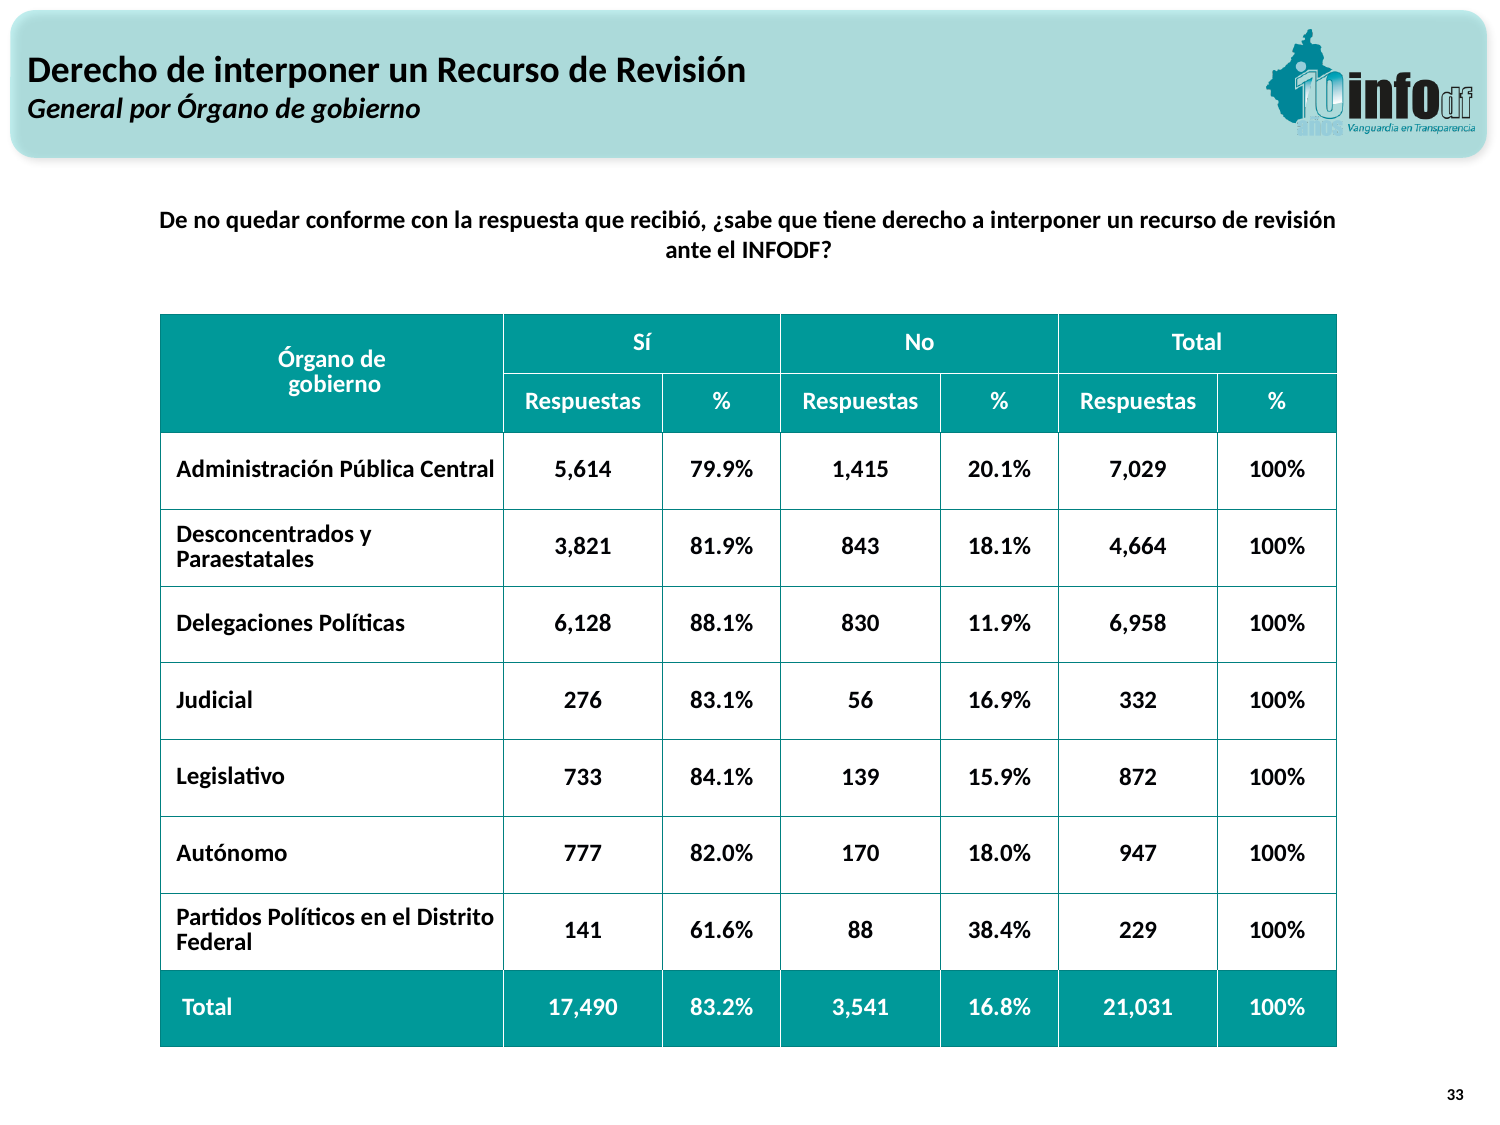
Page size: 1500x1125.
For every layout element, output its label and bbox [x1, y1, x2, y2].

table_cell [941, 740, 1058, 816]
table_cell [1059, 663, 1217, 739]
table_header [504, 315, 780, 373]
table_cell [504, 894, 662, 970]
table_header [1059, 315, 1336, 373]
table_cell [1059, 817, 1217, 893]
table_cell [1218, 740, 1336, 816]
table_cell [781, 817, 940, 893]
table_cell [504, 510, 662, 586]
slide_number [1418, 1051, 1479, 1112]
table_cell [1218, 894, 1336, 970]
table_cell [161, 740, 503, 816]
table_cell [941, 971, 1058, 1046]
table_cell [781, 587, 940, 662]
table_cell [781, 894, 940, 970]
table_cell [663, 374, 780, 432]
table_cell [161, 587, 503, 662]
table_cell [1059, 894, 1217, 970]
table_cell [941, 374, 1058, 432]
table_cell [161, 817, 503, 893]
table_cell [161, 663, 503, 739]
table_cell [504, 587, 662, 662]
table_cell [1218, 817, 1336, 893]
table_header [781, 315, 1058, 373]
table_header [161, 315, 503, 432]
table_cell [1218, 510, 1336, 586]
table_cell [781, 663, 940, 739]
table_cell [663, 663, 780, 739]
table_cell [1218, 587, 1336, 662]
table_cell [504, 433, 662, 509]
table_cell [941, 433, 1058, 509]
text_box [12, 13, 1389, 156]
table_cell [663, 894, 780, 970]
table_cell [663, 510, 780, 586]
table_cell [781, 740, 940, 816]
table_cell [504, 971, 662, 1046]
table_cell [1059, 971, 1217, 1046]
table_cell [1218, 374, 1336, 432]
table_cell [663, 971, 780, 1046]
table_cell [941, 894, 1058, 970]
table_cell [161, 971, 503, 1046]
table_cell [1059, 433, 1217, 509]
table_cell [1218, 663, 1336, 739]
table_cell [1218, 433, 1336, 509]
table_cell [504, 374, 662, 432]
table_cell [1218, 971, 1336, 1046]
table_cell [663, 817, 780, 893]
table_cell [781, 971, 940, 1046]
table_cell [941, 510, 1058, 586]
table_cell [663, 740, 780, 816]
table_cell [941, 817, 1058, 893]
table_cell [663, 433, 780, 509]
table_cell [781, 374, 940, 432]
table_cell [781, 433, 940, 509]
table_cell [1059, 587, 1217, 662]
table_cell [663, 587, 780, 662]
text_box [132, 196, 1365, 271]
table_cell [941, 663, 1058, 739]
picture [1389, 25, 1477, 139]
table_cell [1059, 740, 1217, 816]
table_cell [781, 510, 940, 586]
table_cell [504, 817, 662, 893]
table_cell [941, 587, 1058, 662]
table_cell [504, 740, 662, 816]
table_cell [161, 894, 503, 970]
table_cell [161, 433, 503, 509]
table_cell [161, 510, 503, 586]
table_cell [1059, 510, 1217, 586]
table_cell [504, 663, 662, 739]
table_cell [1059, 374, 1217, 432]
